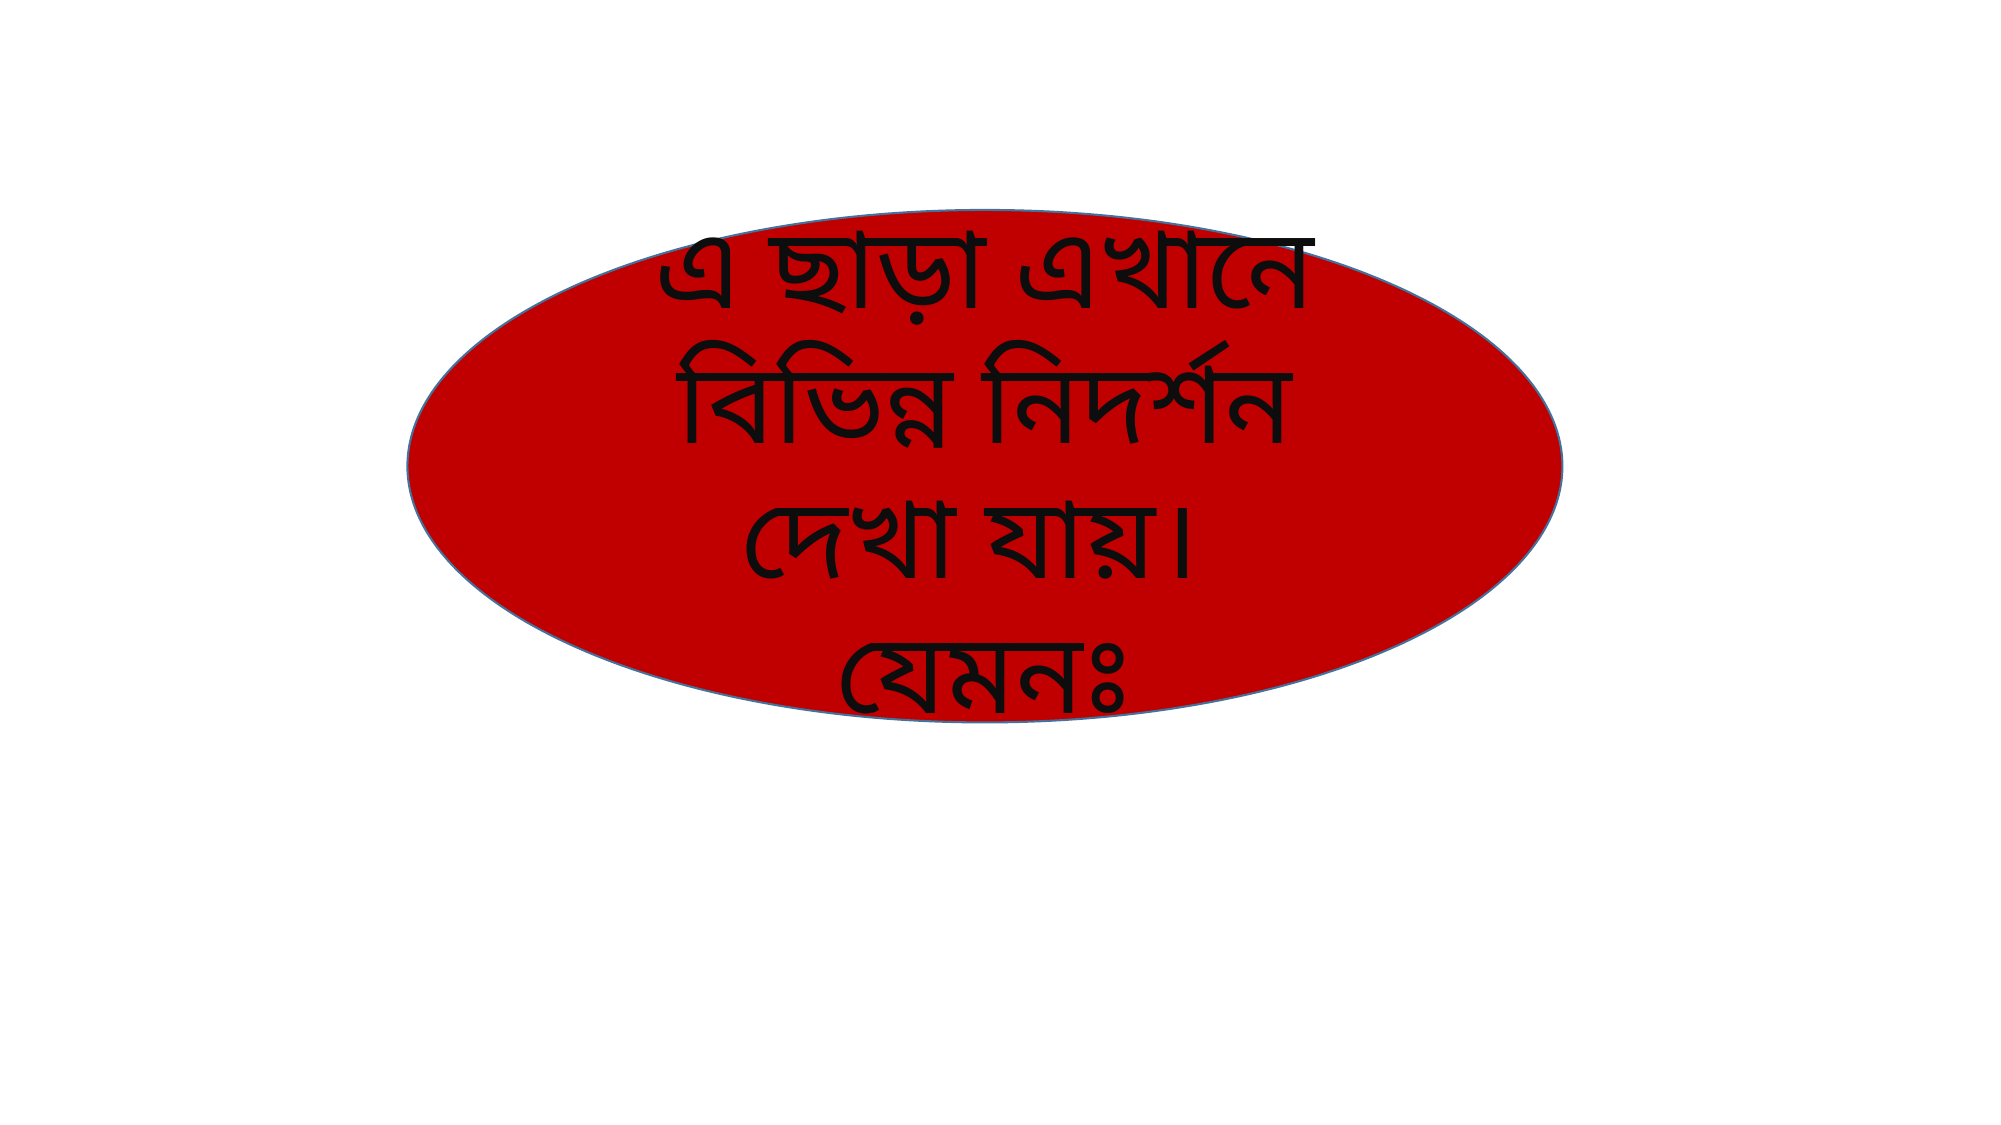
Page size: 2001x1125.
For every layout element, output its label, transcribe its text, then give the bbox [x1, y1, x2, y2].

text_box এ ছাড়া এখানে বিভিন্ন নিদর্শন দেখা যায়। যেমনঃ [406, 208, 1564, 724]
